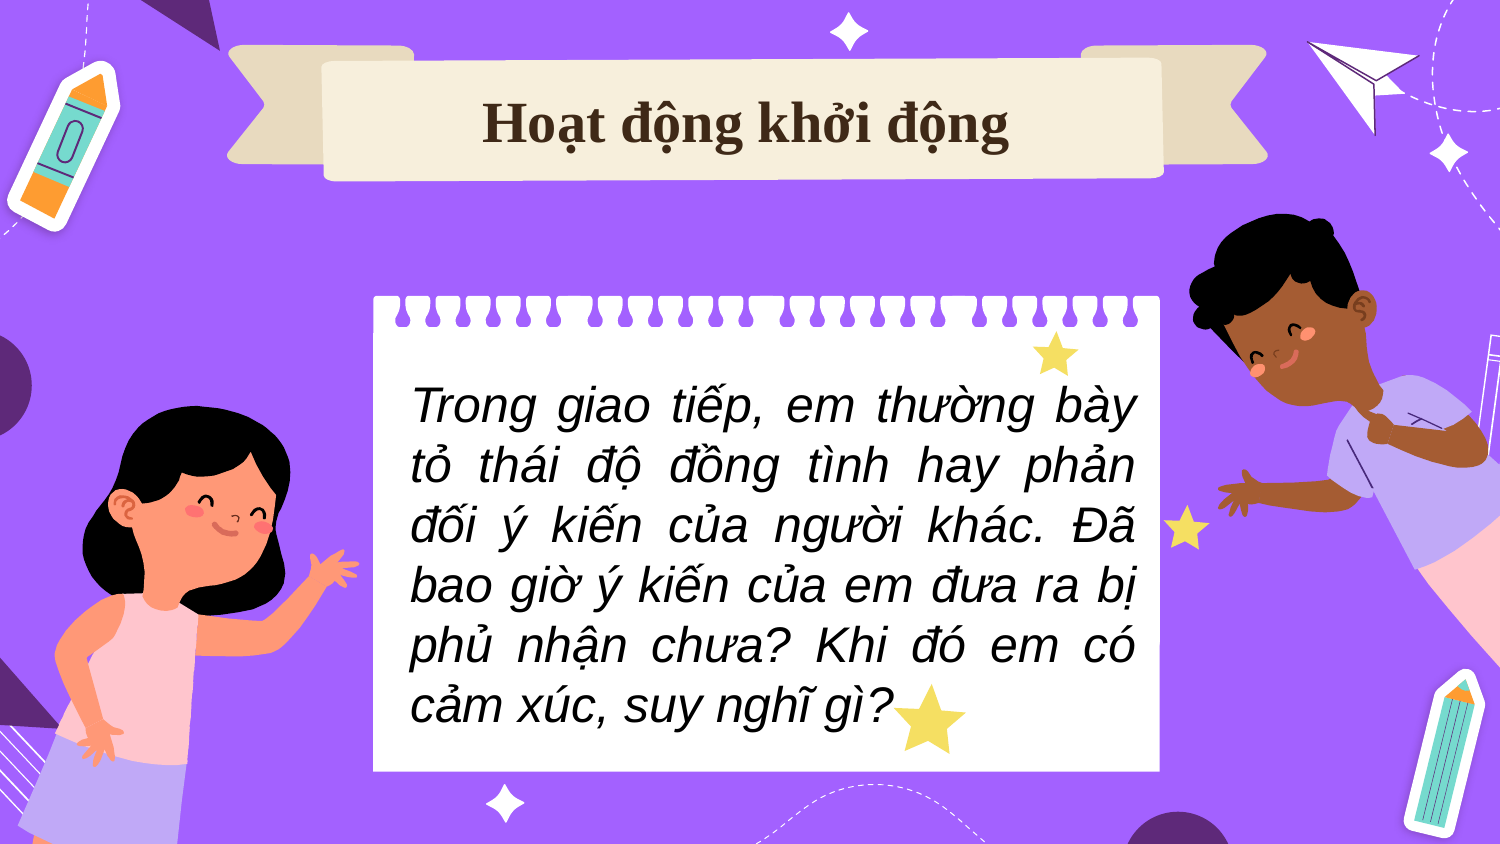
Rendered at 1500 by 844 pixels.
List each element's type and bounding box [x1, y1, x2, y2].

text_box [1256, 189, 1500, 828]
text_box [223, 44, 1272, 182]
text_box [39, 407, 319, 844]
text_box [372, 295, 1160, 772]
text_box [1165, 504, 1210, 550]
